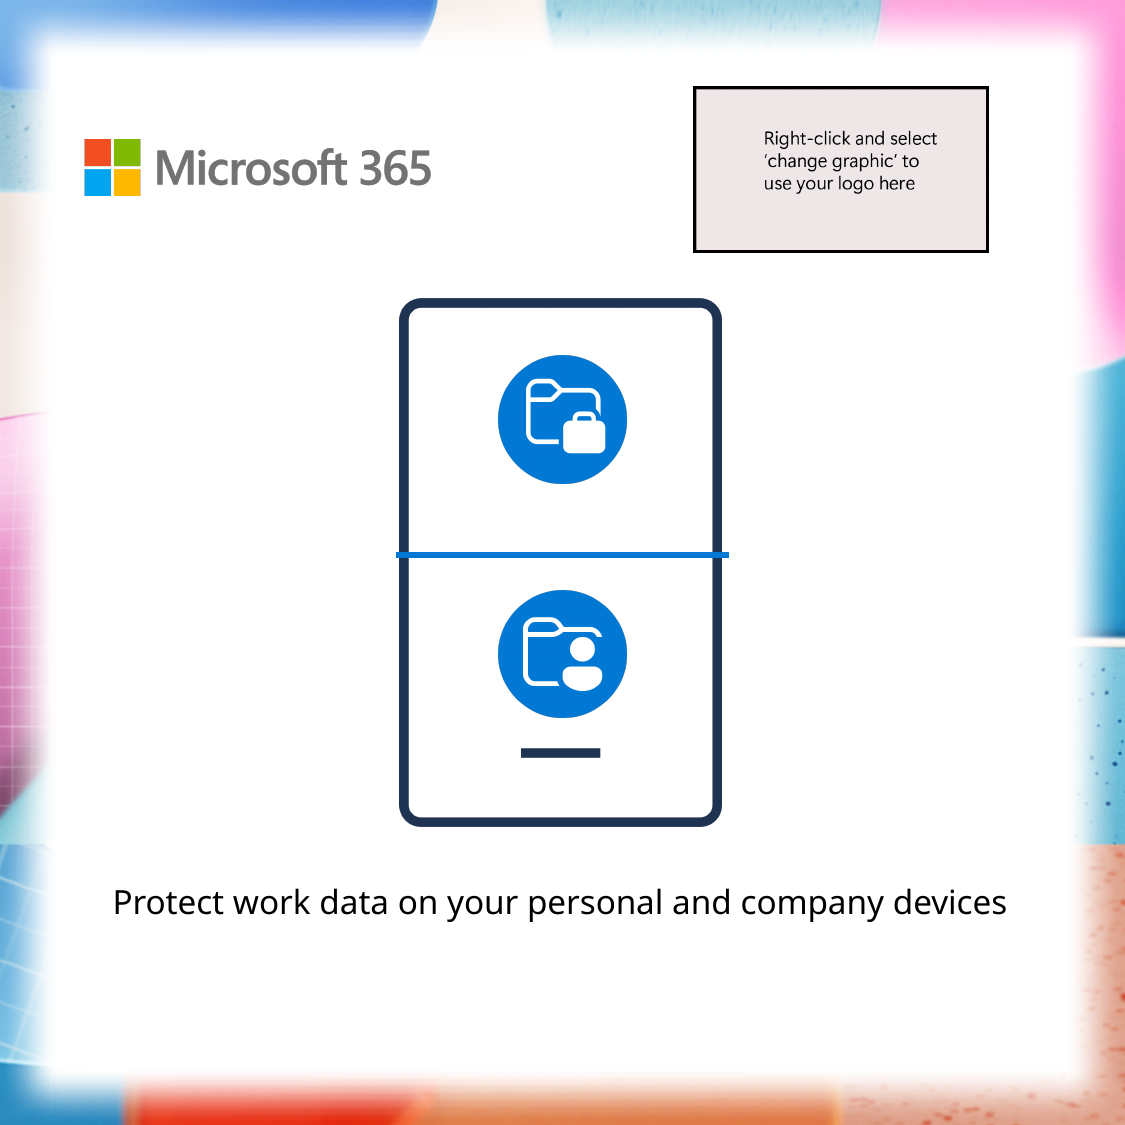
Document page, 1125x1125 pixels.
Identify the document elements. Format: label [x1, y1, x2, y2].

picture [0, 0, 1125, 1125]
text_box [83, 86, 990, 254]
